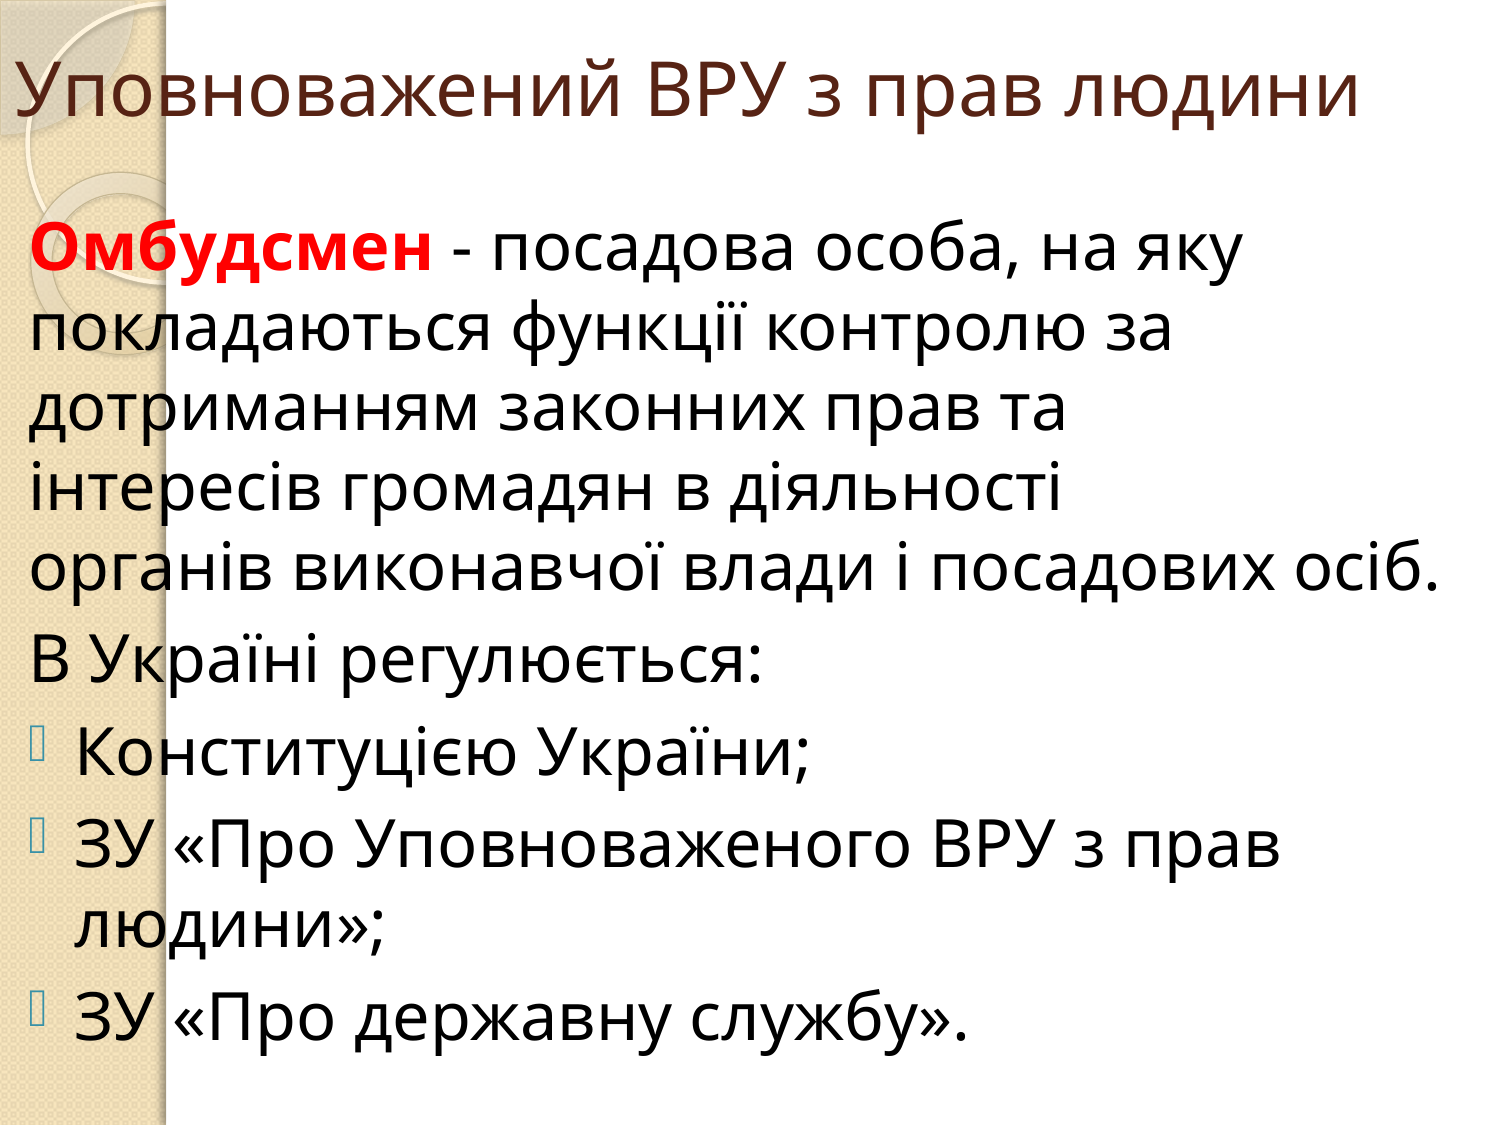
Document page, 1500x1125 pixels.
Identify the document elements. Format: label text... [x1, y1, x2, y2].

title Уповноважений ВРУ з прав людини [0, 0, 1500, 173]
list Омбудсмен - посадова особа, на яку покладаються функції контролю за дотриманням законних прав та інтересів громадян в діяльності органів виконавчої влади і посадових осіб. В Україні регулюється: Конституцією України; ЗУ «Про Уповноваженого ВРУ з прав людини»; ЗУ «Про державну службу». [0, 196, 1500, 1125]
